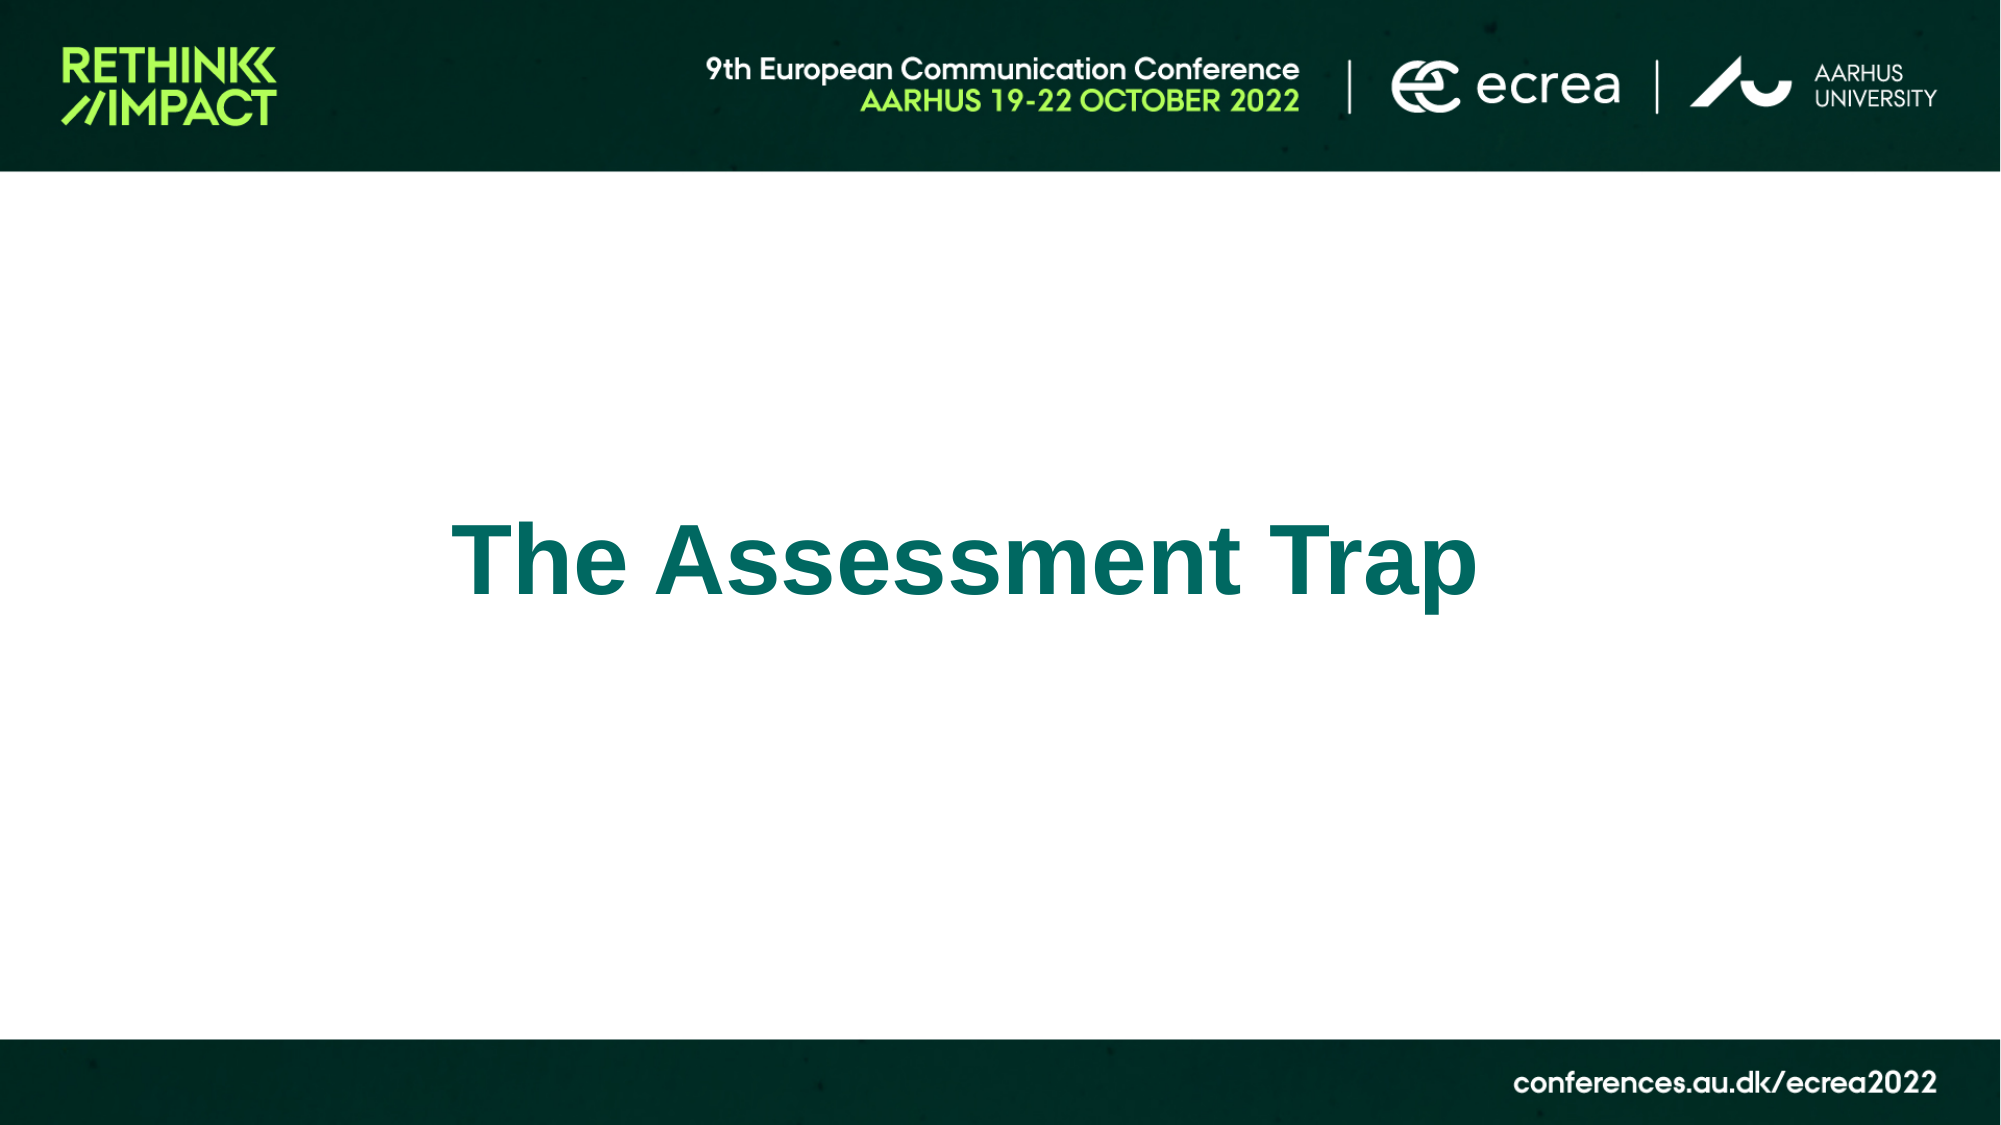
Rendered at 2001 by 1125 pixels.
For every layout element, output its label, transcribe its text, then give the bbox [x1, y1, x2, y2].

title The Assessment Trap [436, 453, 1564, 672]
picture [0, 0, 2001, 1125]
